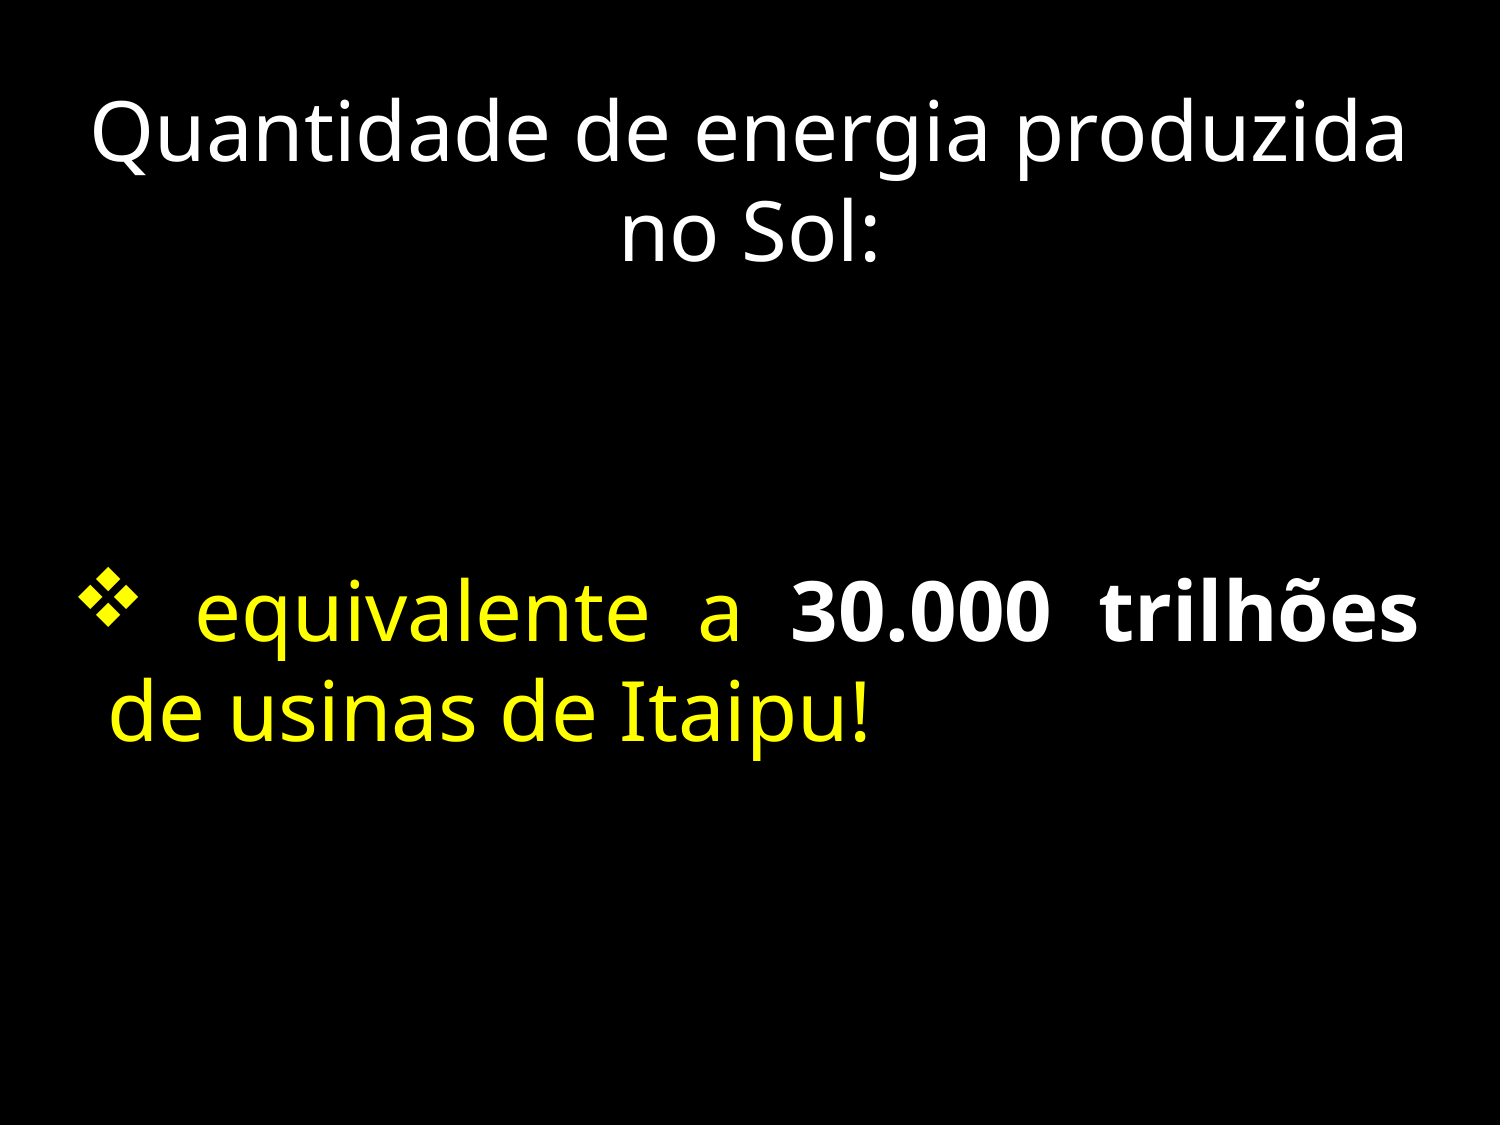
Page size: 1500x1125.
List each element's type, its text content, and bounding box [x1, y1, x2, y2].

text_box equivalente a 30.000 trilhões de usinas de Itaipu! [17, 550, 1436, 766]
subtitle Quantidade de energia produzida no Sol: [41, 70, 1459, 362]
